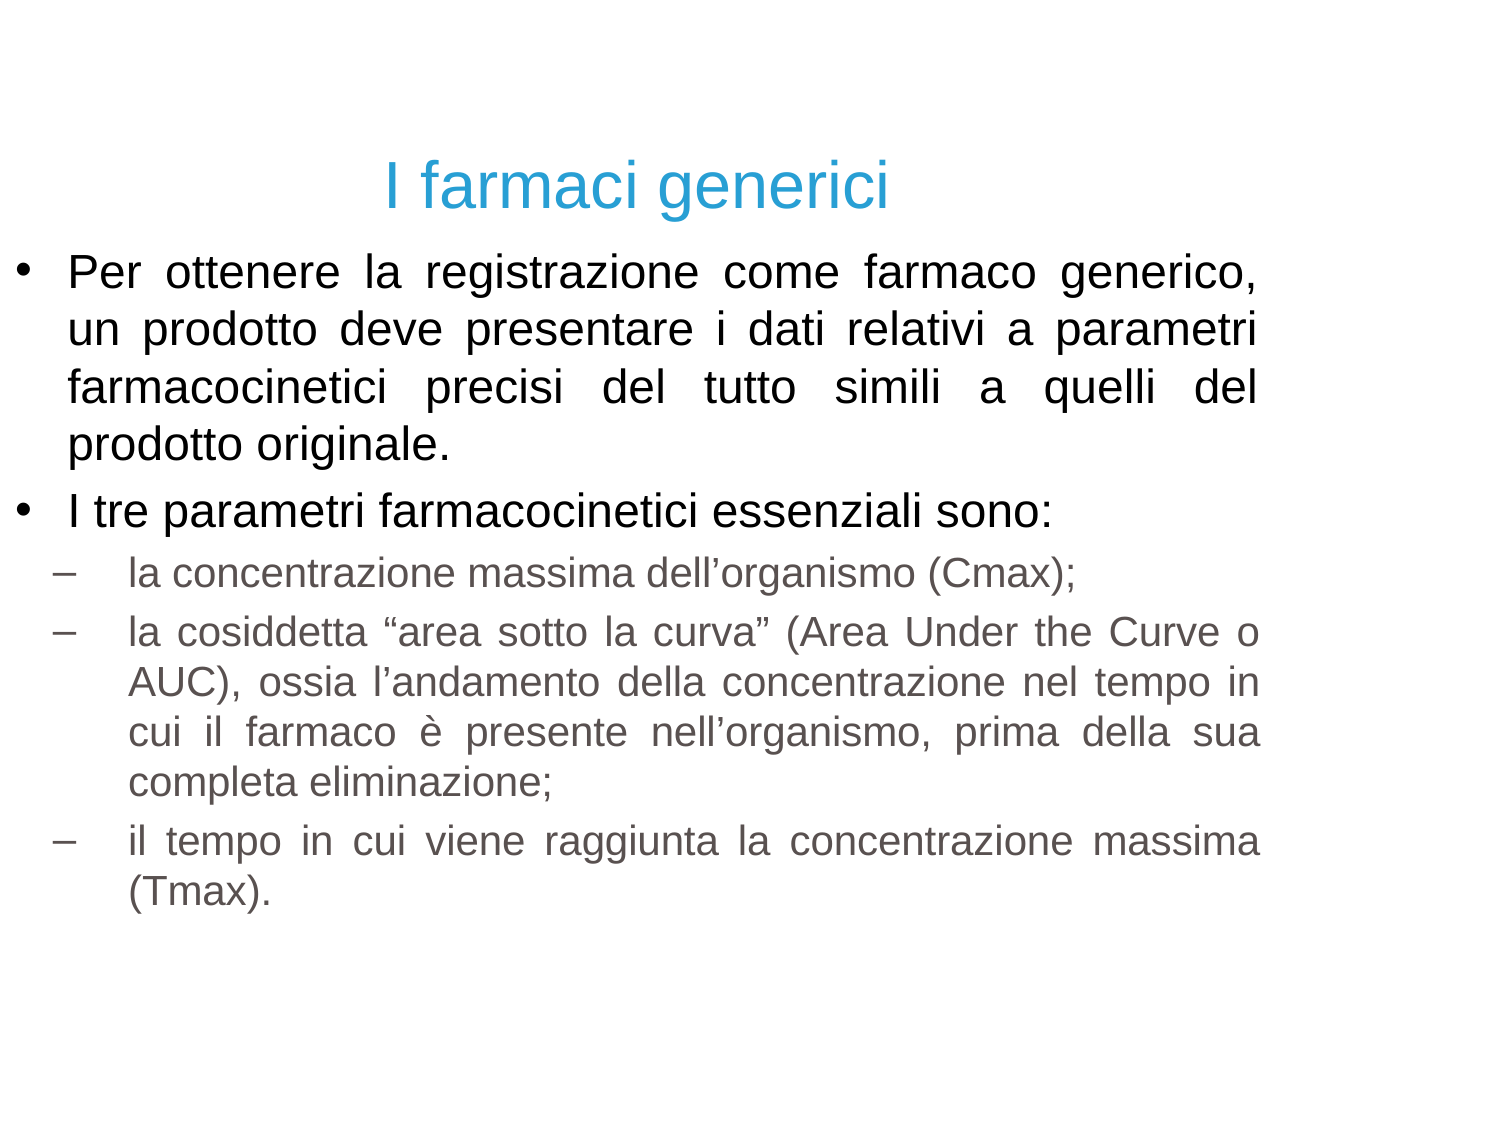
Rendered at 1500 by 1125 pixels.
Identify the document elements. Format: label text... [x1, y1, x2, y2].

list Per ottenere la registrazione come farmaco generico, un prodotto deve presentare i dati relativi a parametri farmacocinetici precisi del tutto simili a quelli del prodotto originale. I tre parametri farmacocinetici essenziali sono: la concentrazione massima dell’organismo (Cmax); la cosiddetta “area sotto la curva” (Area Under the Curve o AUC), ossia l’andamento della concentrazione nel tempo in cui il farmaco è presente nell’organismo, prima della sua completa eliminazione; il tempo in cui viene raggiunta la concentrazione massima (Tmax). [0, 232, 1275, 934]
title I farmaci generici [0, 87, 1275, 232]
